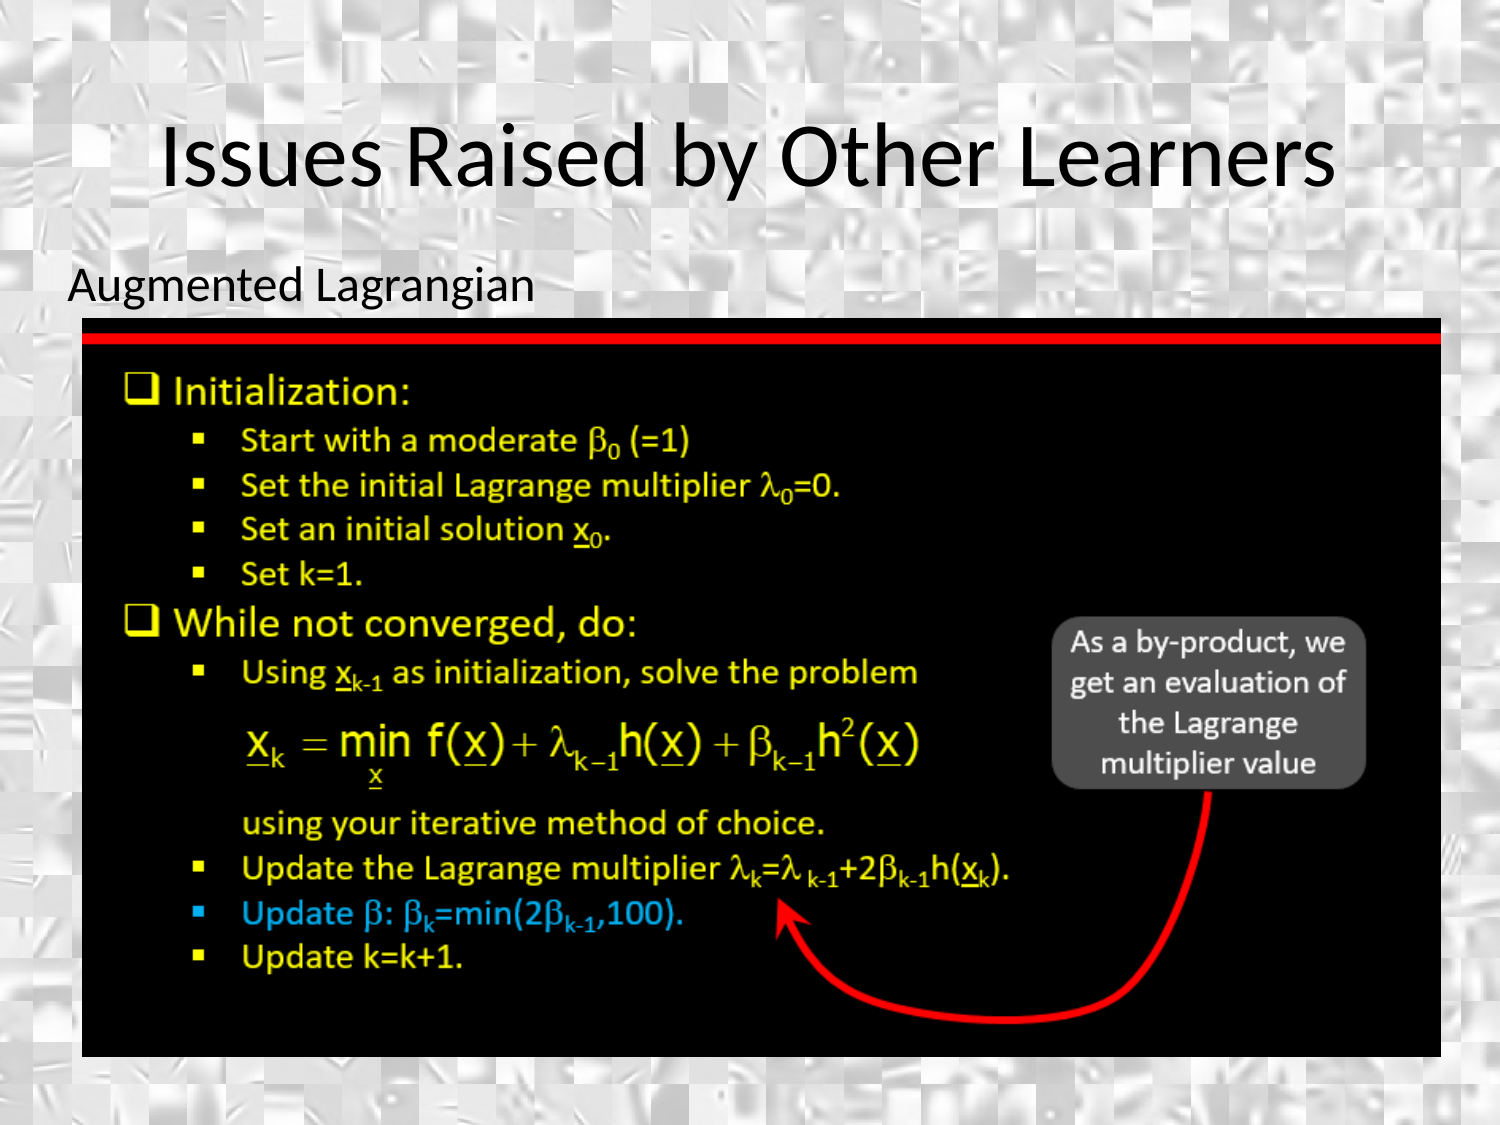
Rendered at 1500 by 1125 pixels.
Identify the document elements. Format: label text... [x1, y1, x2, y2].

text_box [0, 0, 1500, 1125]
text_box Augmented Lagrangian [52, 243, 1448, 421]
text_box Issues Raised by Other Learners [74, 56, 1425, 243]
picture [82, 318, 1442, 1058]
